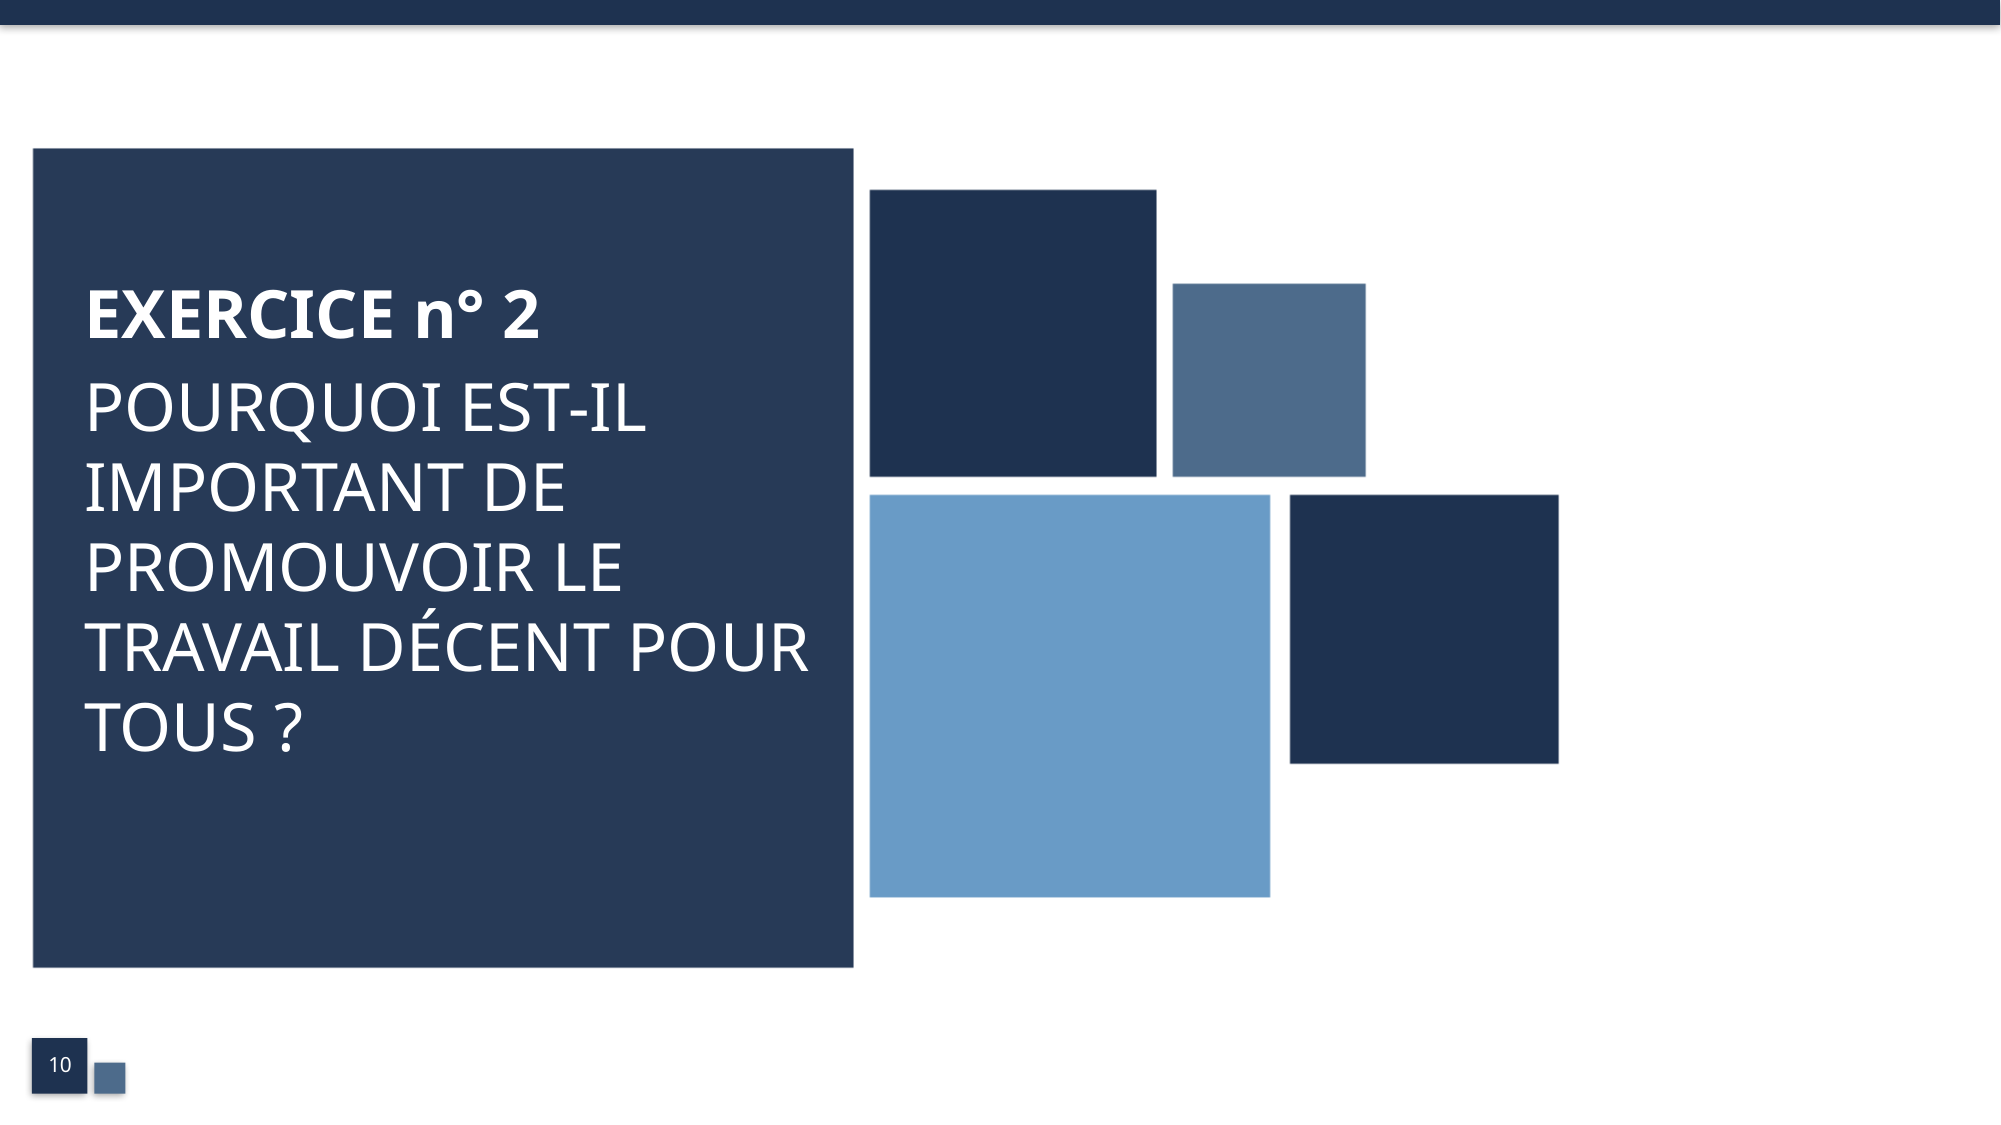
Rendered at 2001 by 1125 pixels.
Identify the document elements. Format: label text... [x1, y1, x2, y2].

slide_number 10 [10, 1048, 110, 1084]
picture [19, 82, 1707, 988]
